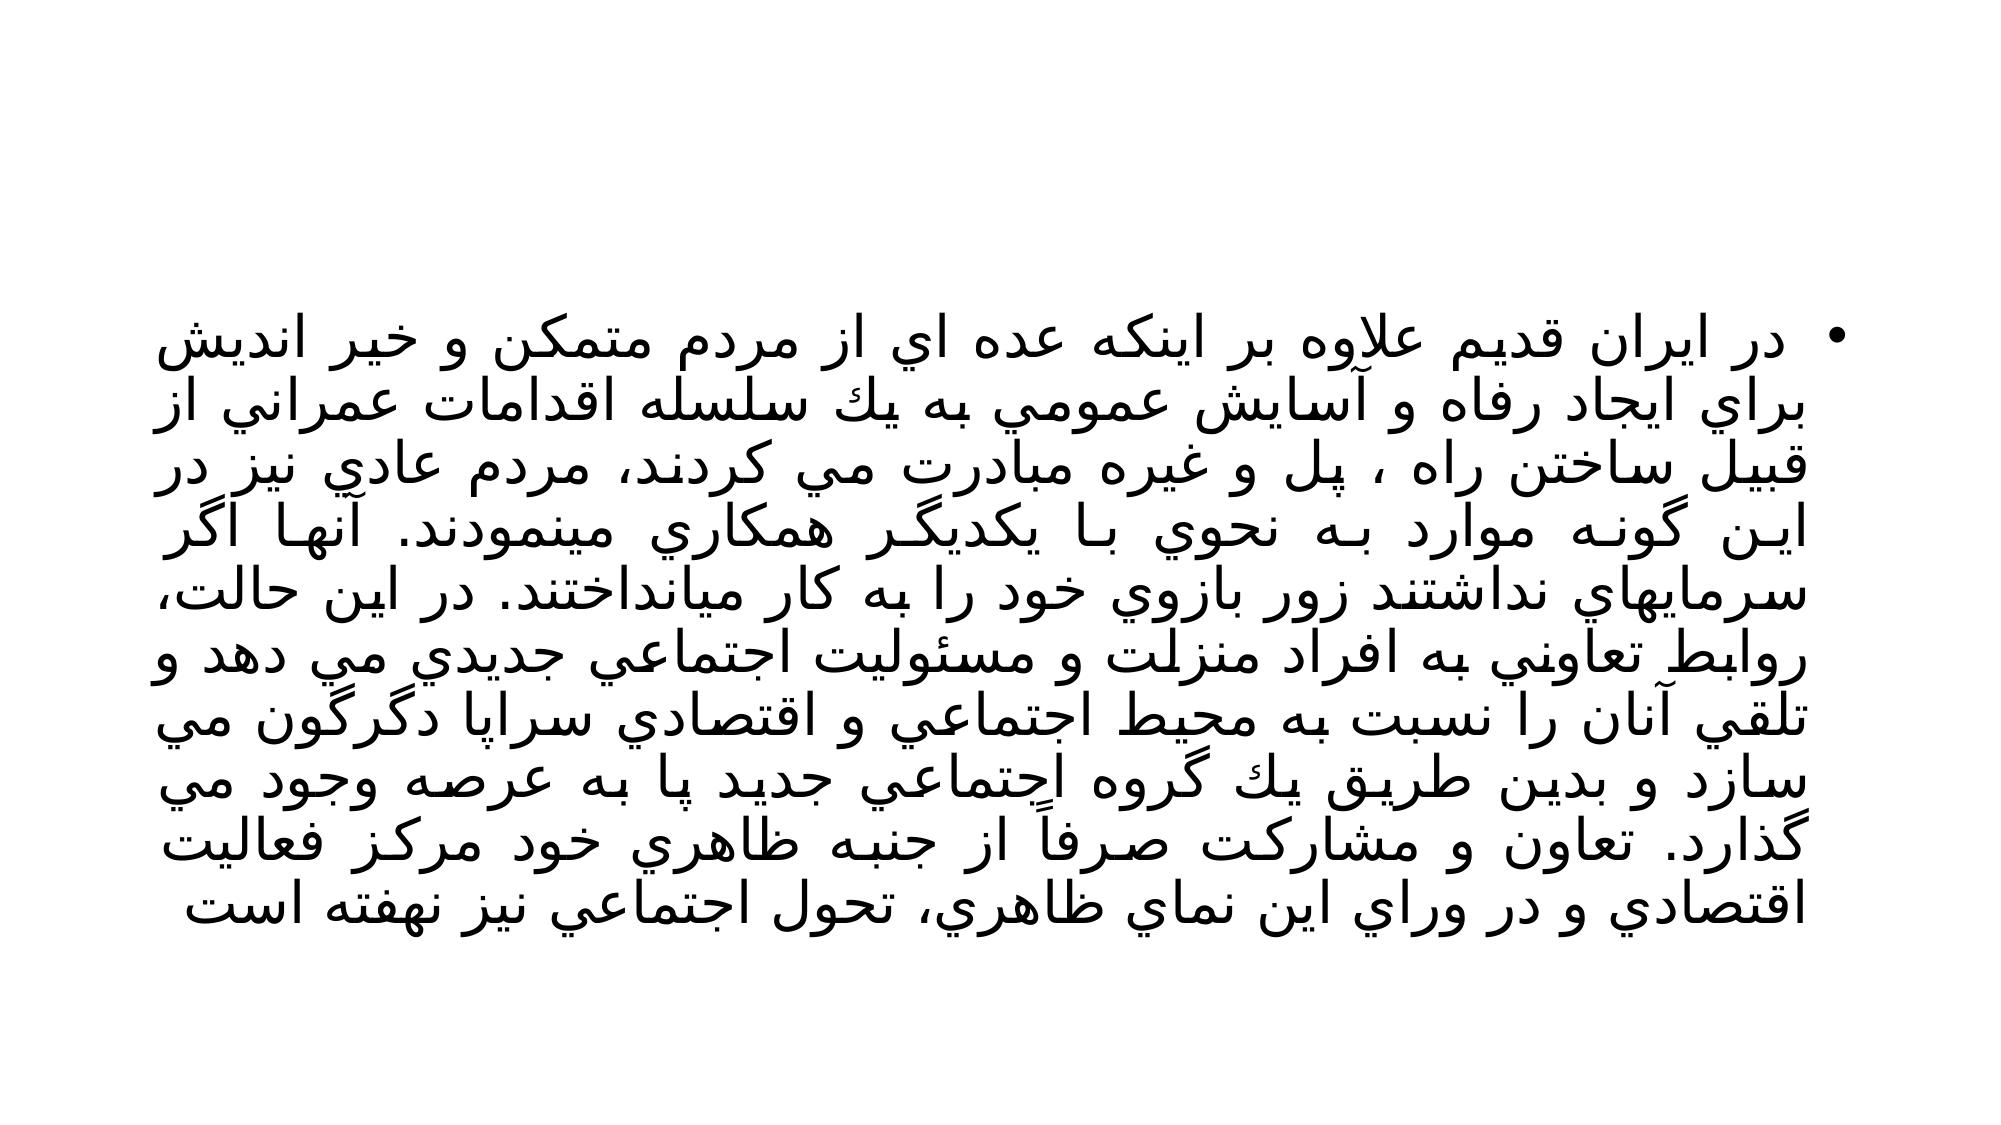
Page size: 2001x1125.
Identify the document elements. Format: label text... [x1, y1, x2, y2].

list در ايران قديم علاوه بر اينكه عده اي از مردم متمكن و خير انديش براي ايجاد رفاه و آسايش عمومي به يك سلسله اقدامات عمراني از قبيل ساختن راه ، پل و غيره مبادرت مي كردند، مردم عادي نيز در اين گونه موارد به نحوي با يكديگر همكاري مينمودند. آنها اگر سرمايهاي نداشتند زور بازوي خود را به كار ميانداختند. در اين حالت، روابط تعاوني به افراد منزلت و مسئوليت اجتماعي جديدي مي دهد و تلقي آنان را نسبت به محيط اجتماعي و اقتصادي سراپا دگرگون مي سازد و بدين طريق يك گروه اجتماعي جديد پا به عرصه وجود مي گذارد. تعاون و مشاركت صرفاً از جنبه ظاهري خود مركز فعاليت اقتصادي و در وراي اين نماي ظاهري، تحول اجتماعي نيز نهفته است [137, 299, 1863, 1014]
